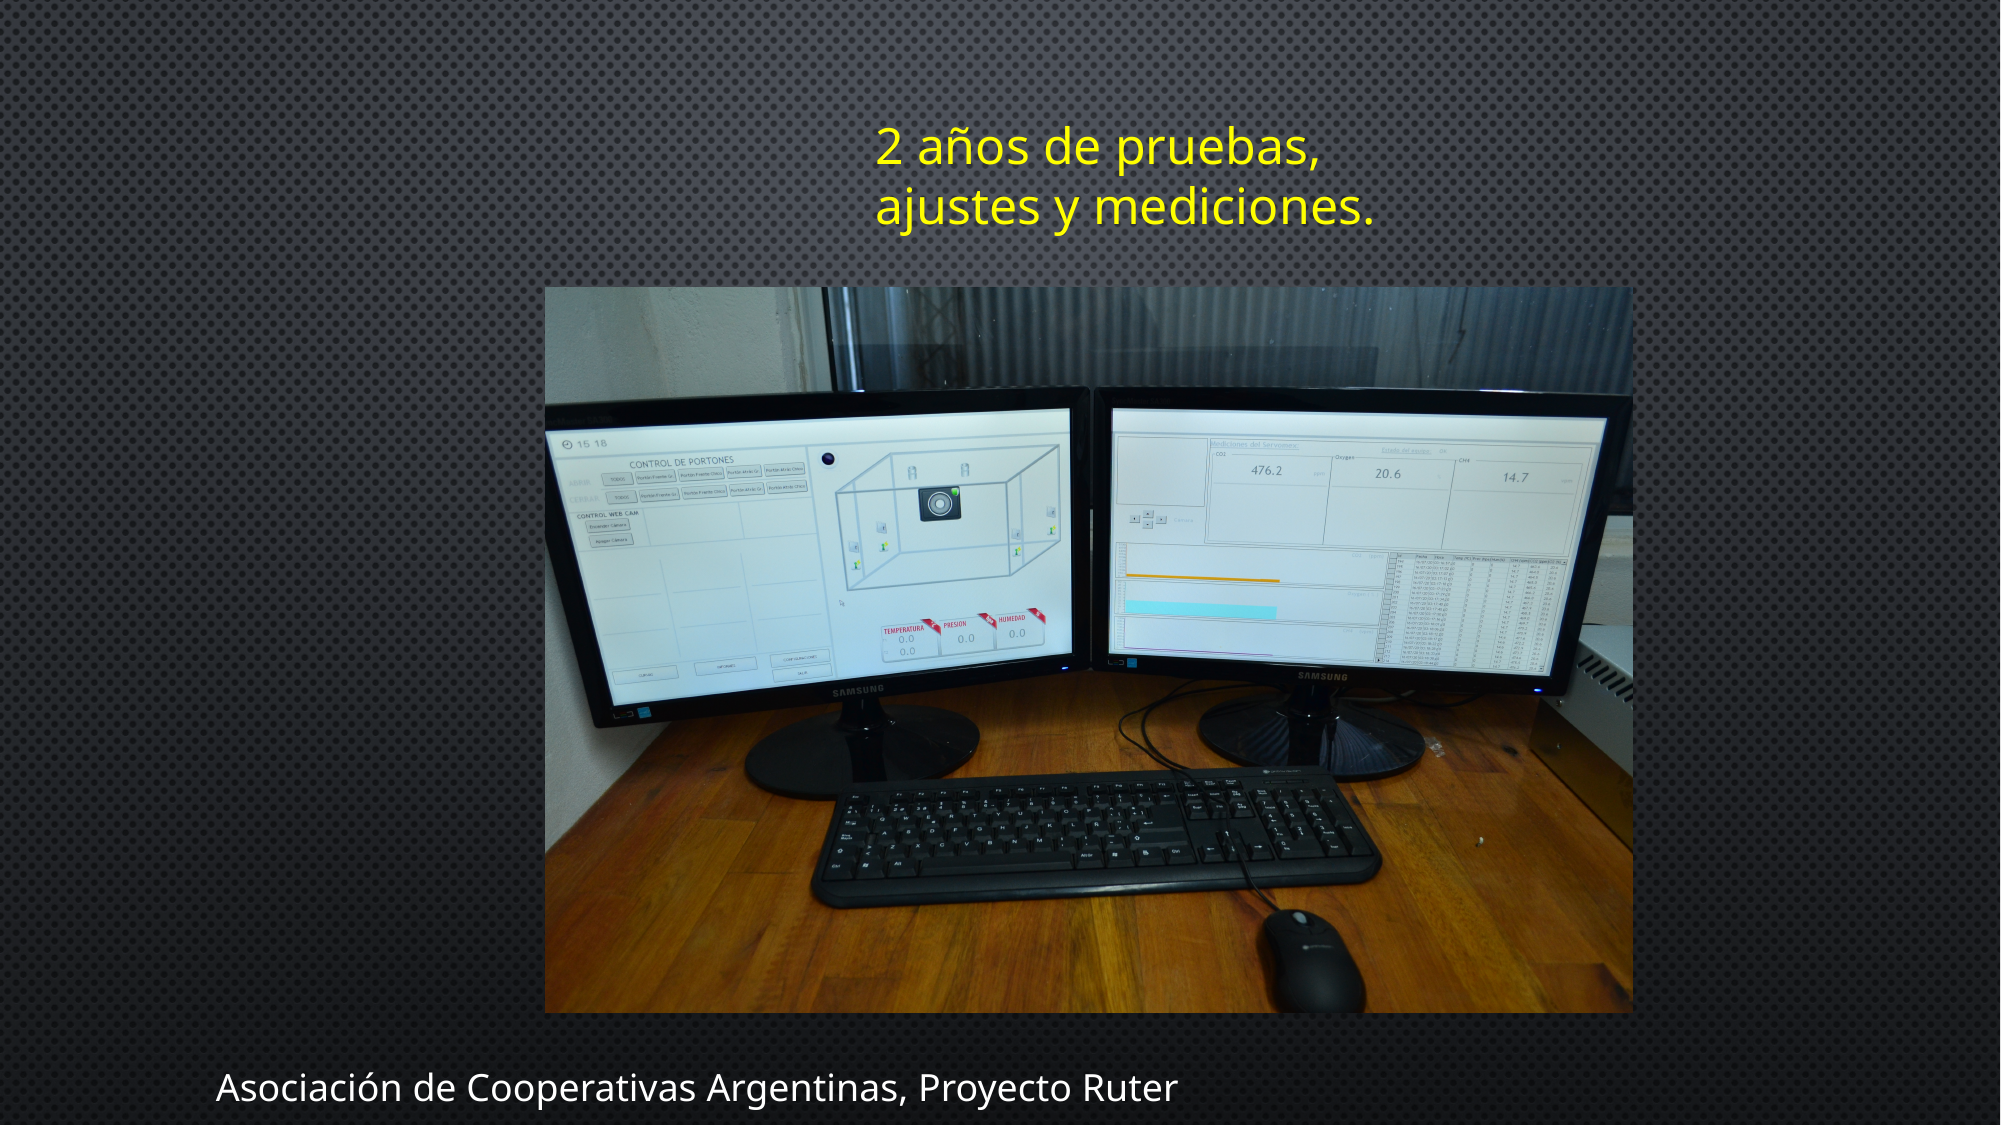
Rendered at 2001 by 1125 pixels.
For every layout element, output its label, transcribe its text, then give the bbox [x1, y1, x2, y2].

picture [544, 287, 1633, 1014]
text_box Asociación de Cooperativas Argentinas, Proyecto Ruter [201, 1056, 1195, 1117]
text_box 2 años de pruebas, ajustes y mediciones. [860, 107, 1491, 243]
